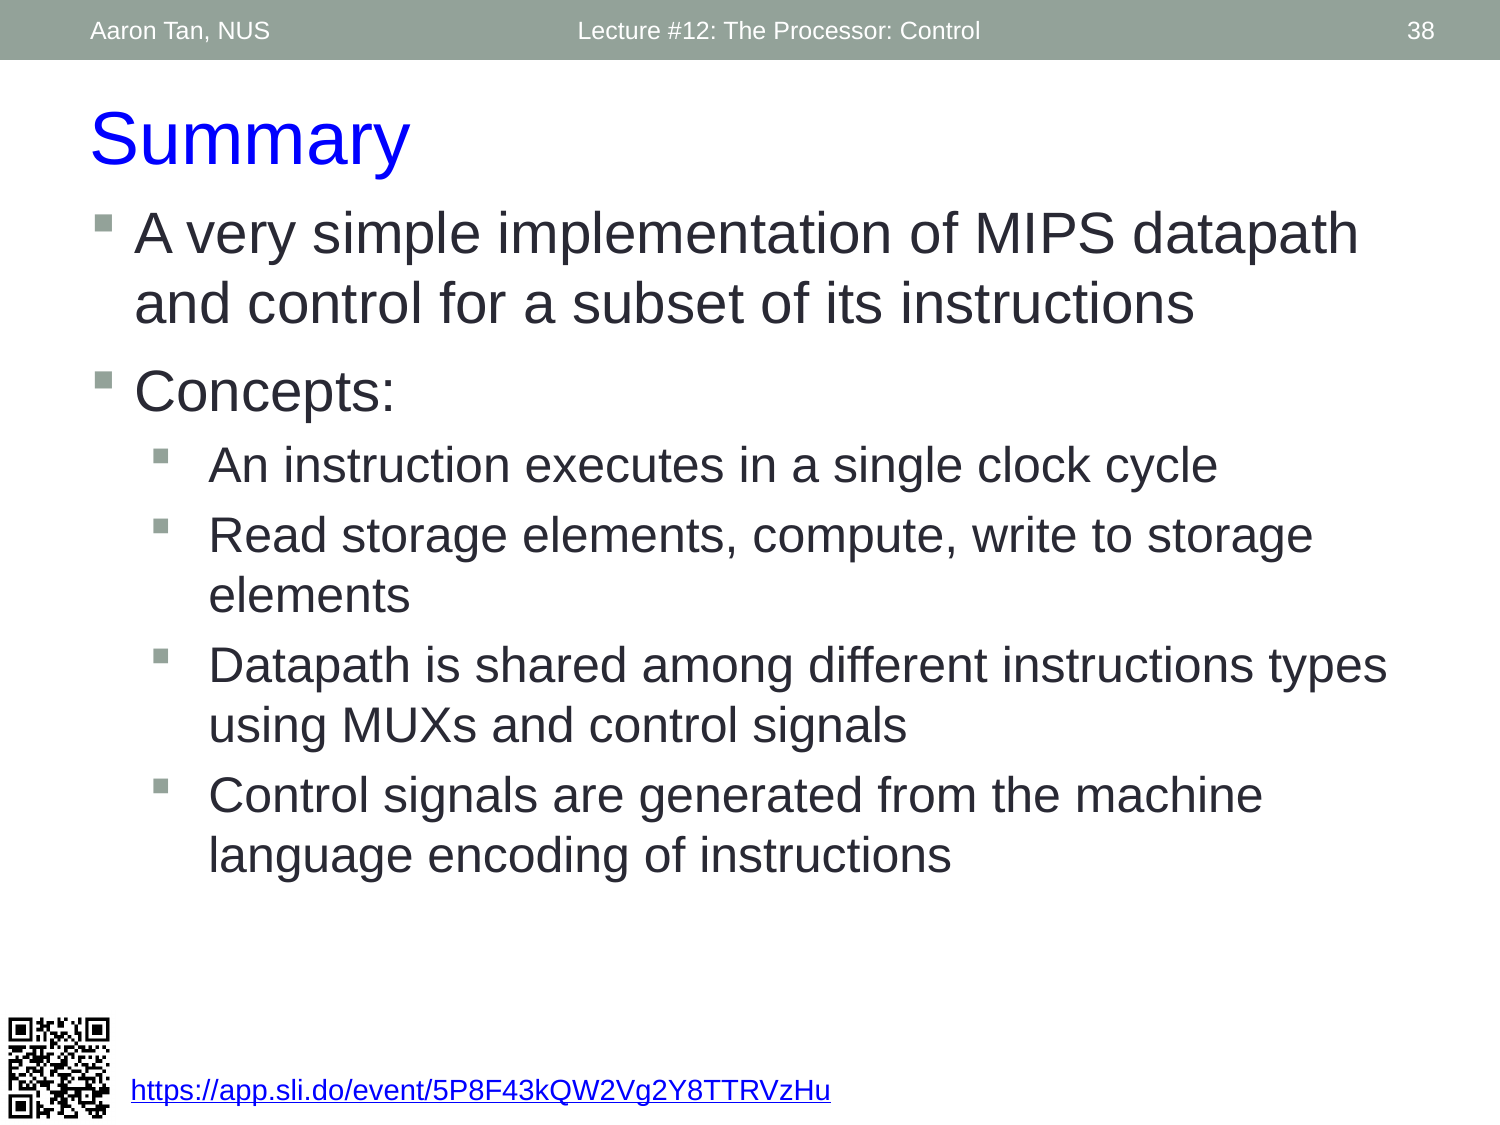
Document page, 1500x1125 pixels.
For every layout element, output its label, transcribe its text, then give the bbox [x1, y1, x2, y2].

slide_number Aaron Tan, NUS [75, 3, 550, 57]
text_box A very simple implementation of MIPS datapath and control for a subset of its instructions Concepts: An instruction executes in a single clock cycle Read storage elements, compute, write to storage elements Datapath is shared among different instructions types using MUXs and control signals Control signals are generated from the machine language encoding of instructions [74, 188, 1425, 941]
footer Lecture #12: The Processor: Control [562, 3, 1238, 57]
text_box Summary [74, 81, 1425, 187]
picture [1, 1010, 116, 1125]
slide_number 38 [1308, 3, 1450, 57]
